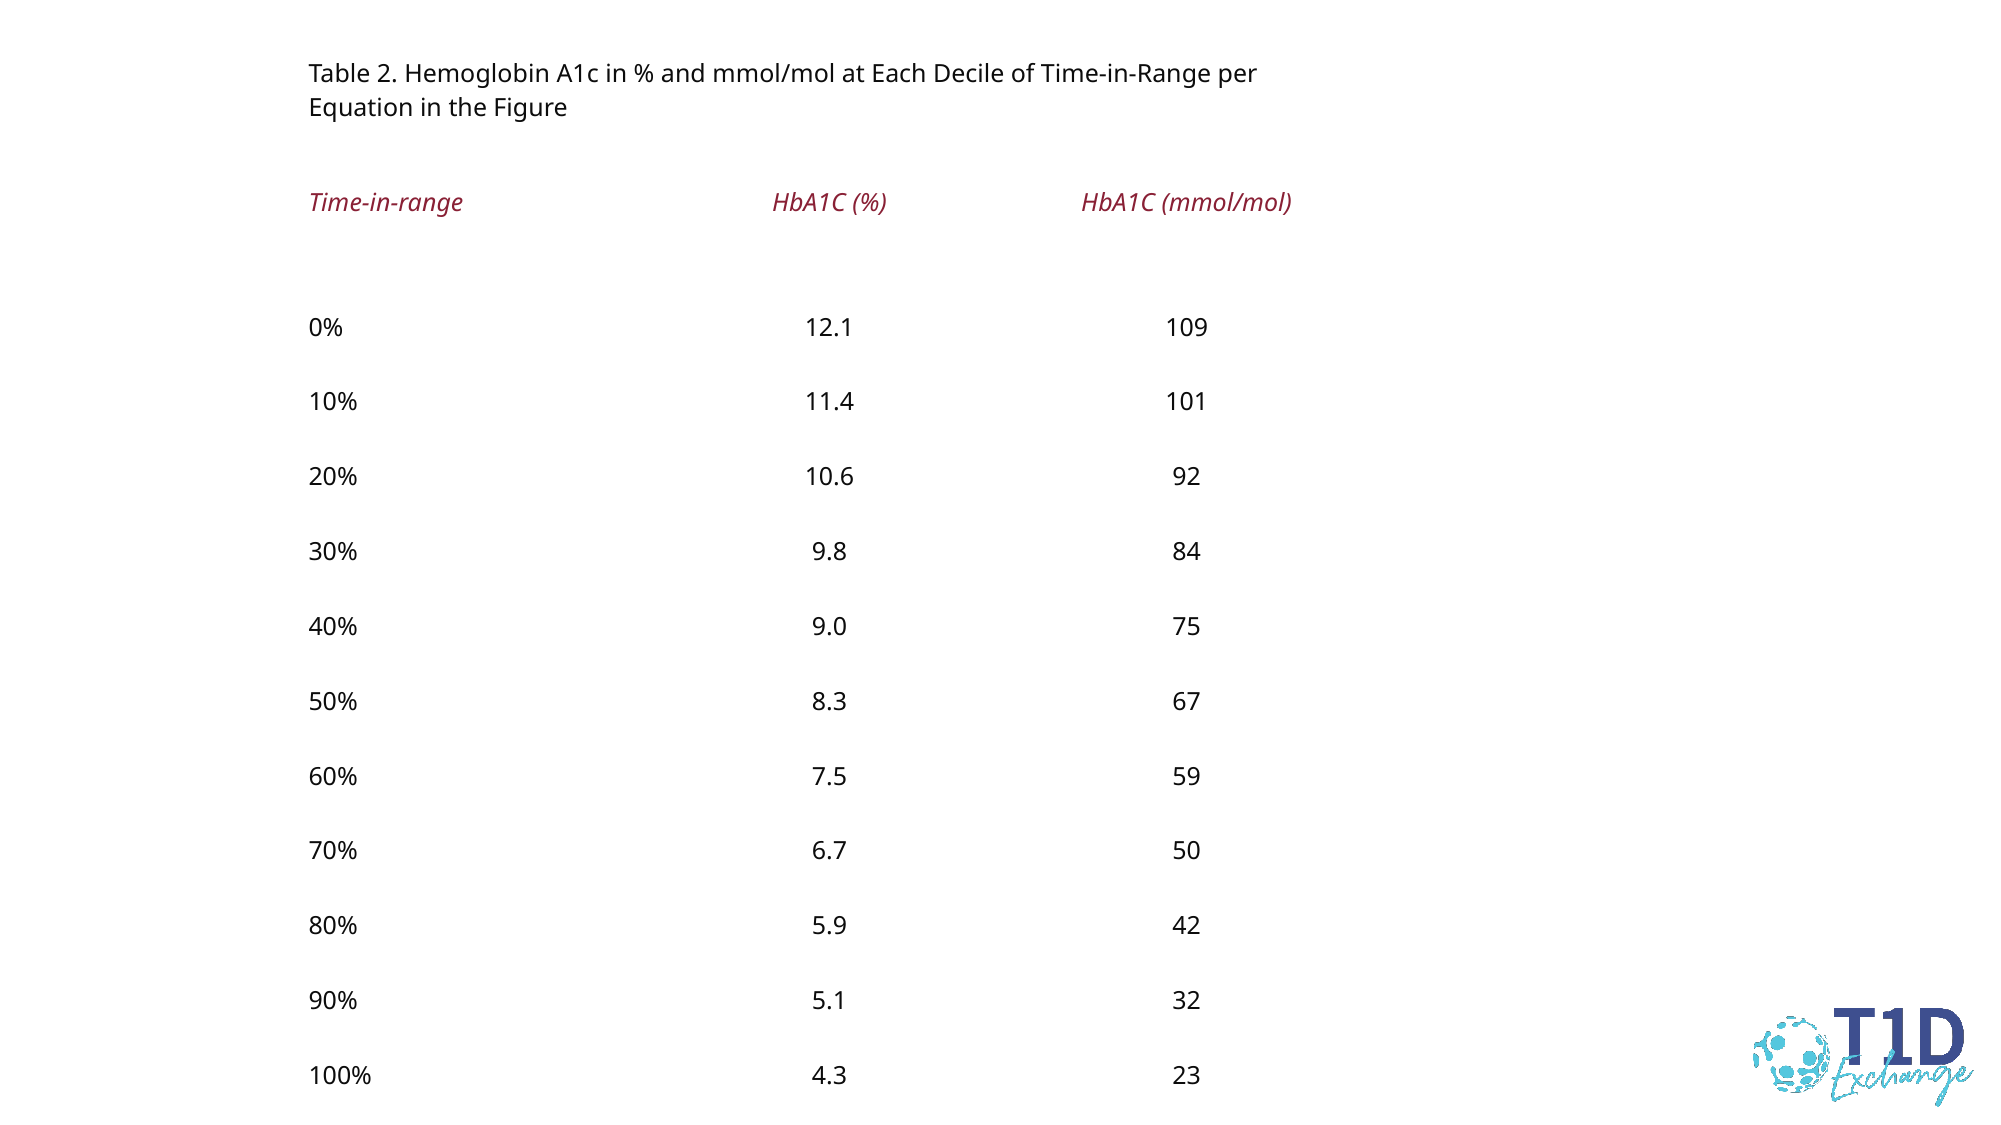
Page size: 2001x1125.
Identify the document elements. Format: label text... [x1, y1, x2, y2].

table_cell 6.7 [651, 826, 1008, 900]
table_cell 23 [1008, 1050, 1365, 1125]
table_cell 109 [1008, 302, 1365, 377]
table_header Table 2. Hemoglobin A1c in % and mmol/mol at Each Decile of Time-in-Range per Equation in the Figure [294, 3, 1365, 177]
table_cell 9.0 [651, 601, 1008, 676]
table_cell 75 [1008, 601, 1365, 676]
table_cell 12.1 [651, 302, 1008, 377]
table_cell HbA1C (mmol/mol) [1008, 177, 1365, 302]
table_cell 40% [294, 601, 651, 676]
table_cell 20% [294, 451, 651, 526]
table_cell 42 [1008, 900, 1365, 975]
table_cell 8.3 [651, 676, 1008, 751]
table_cell 67 [1008, 676, 1365, 751]
table_cell 92 [1008, 451, 1365, 526]
table_cell Time-in-range [294, 177, 651, 302]
table_cell 84 [1008, 526, 1365, 601]
table_cell 70% [294, 826, 651, 900]
table_cell 4.3 [651, 1050, 1008, 1125]
table_cell 7.5 [651, 751, 1008, 826]
table_cell 10.6 [651, 451, 1008, 526]
table_cell 60% [294, 751, 651, 826]
table_cell 11.4 [651, 377, 1008, 451]
table_cell HbA1C (%) [651, 177, 1008, 302]
table_cell 9.8 [651, 526, 1008, 601]
table_cell 90% [294, 975, 651, 1050]
table_cell 5.9 [651, 900, 1008, 975]
table_cell 32 [1008, 975, 1365, 1050]
picture [1726, 964, 2000, 1125]
table_cell 50 [1008, 826, 1365, 900]
table_cell 59 [1008, 751, 1365, 826]
table_cell 5.1 [651, 975, 1008, 1050]
table_cell 50% [294, 676, 651, 751]
table_cell 0% [294, 302, 651, 377]
table_cell 10% [294, 377, 651, 451]
table_cell 101 [1008, 377, 1365, 451]
table_cell 100% [294, 1050, 651, 1125]
table_cell 30% [294, 526, 651, 601]
table_cell 80% [294, 900, 651, 975]
